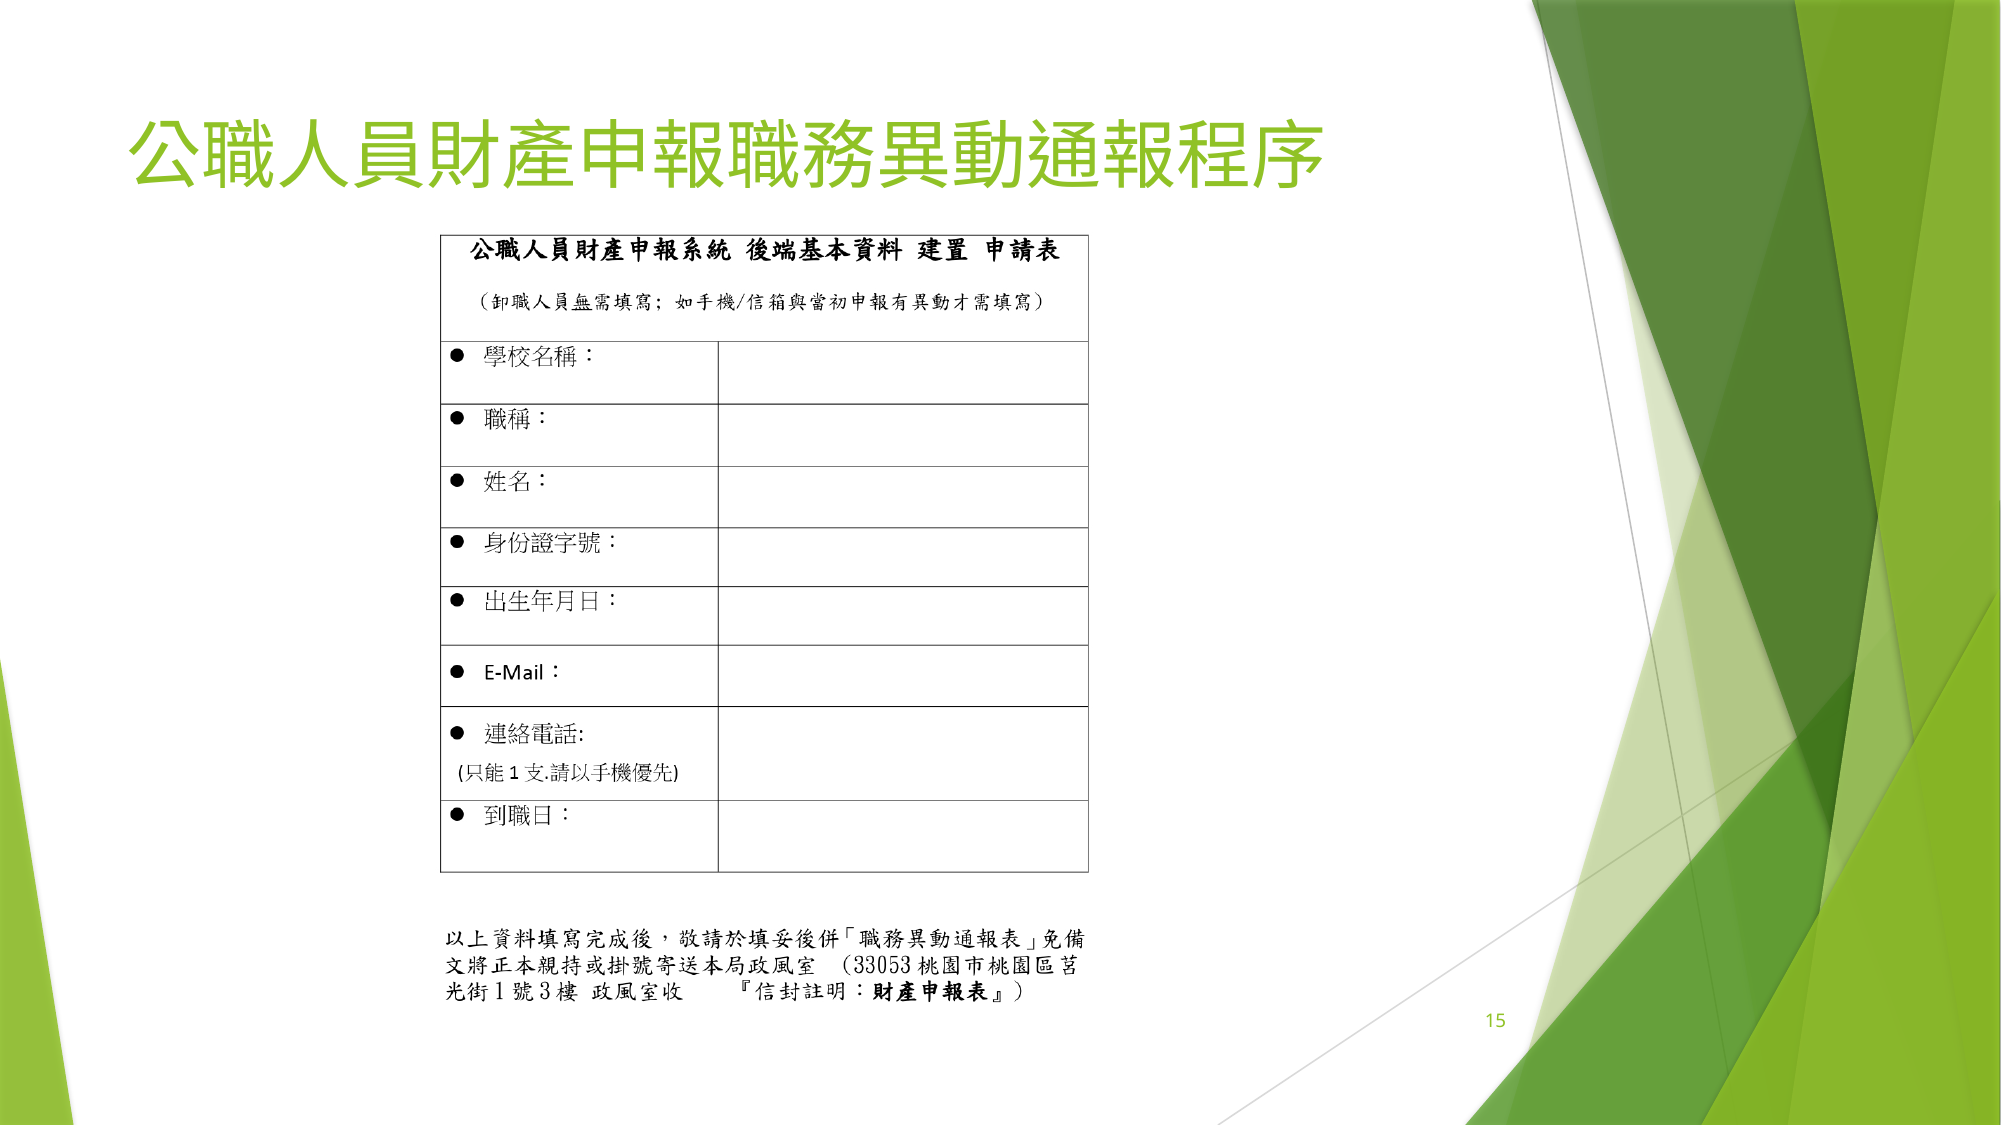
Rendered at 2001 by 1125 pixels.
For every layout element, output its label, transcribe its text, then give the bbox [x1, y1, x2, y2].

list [327, 118, 1201, 1088]
slide_number 15 [1409, 991, 1522, 1051]
title 公職人員財產申報職務異動通報程序 [111, 99, 1522, 317]
